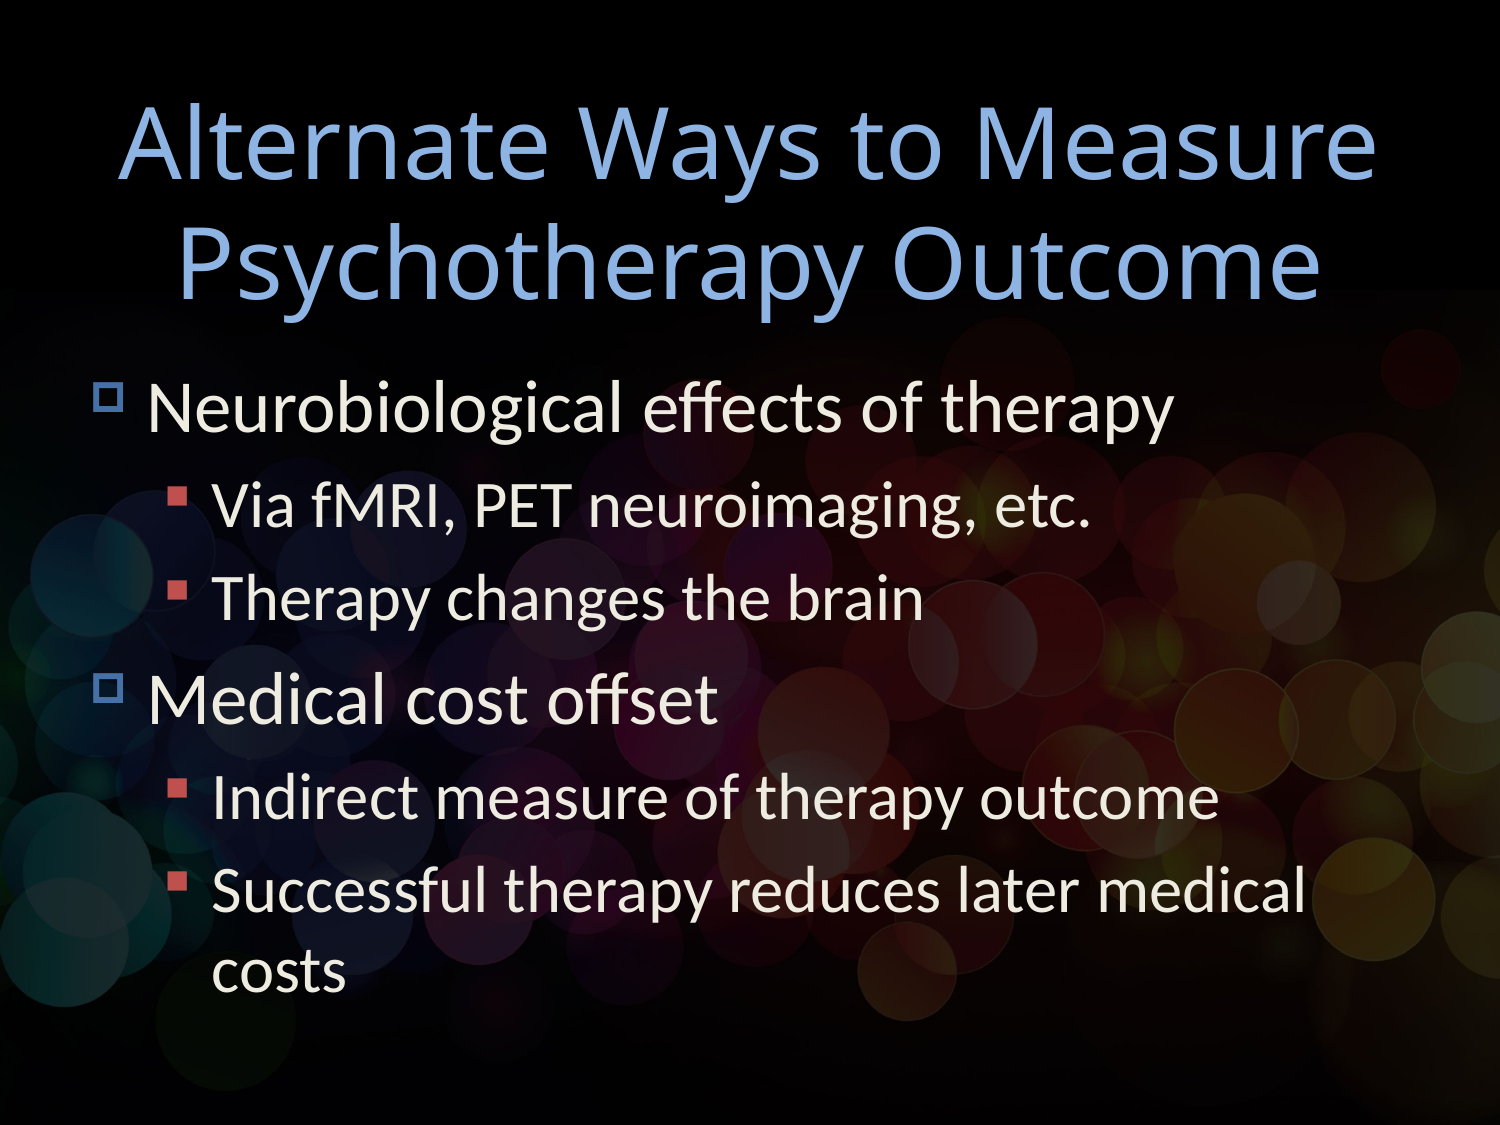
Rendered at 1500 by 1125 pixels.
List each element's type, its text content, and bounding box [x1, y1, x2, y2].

list Neurobiological effects of therapy Via fMRI, PET neuroimaging, etc. Therapy changes the brain Medical cost offset Indirect measure of therapy outcome Successful therapy reduces later medical costs [75, 350, 1429, 1077]
picture [0, 0, 1500, 1125]
title Alternate Ways to Measure Psychotherapy Outcome [75, 105, 1425, 293]
